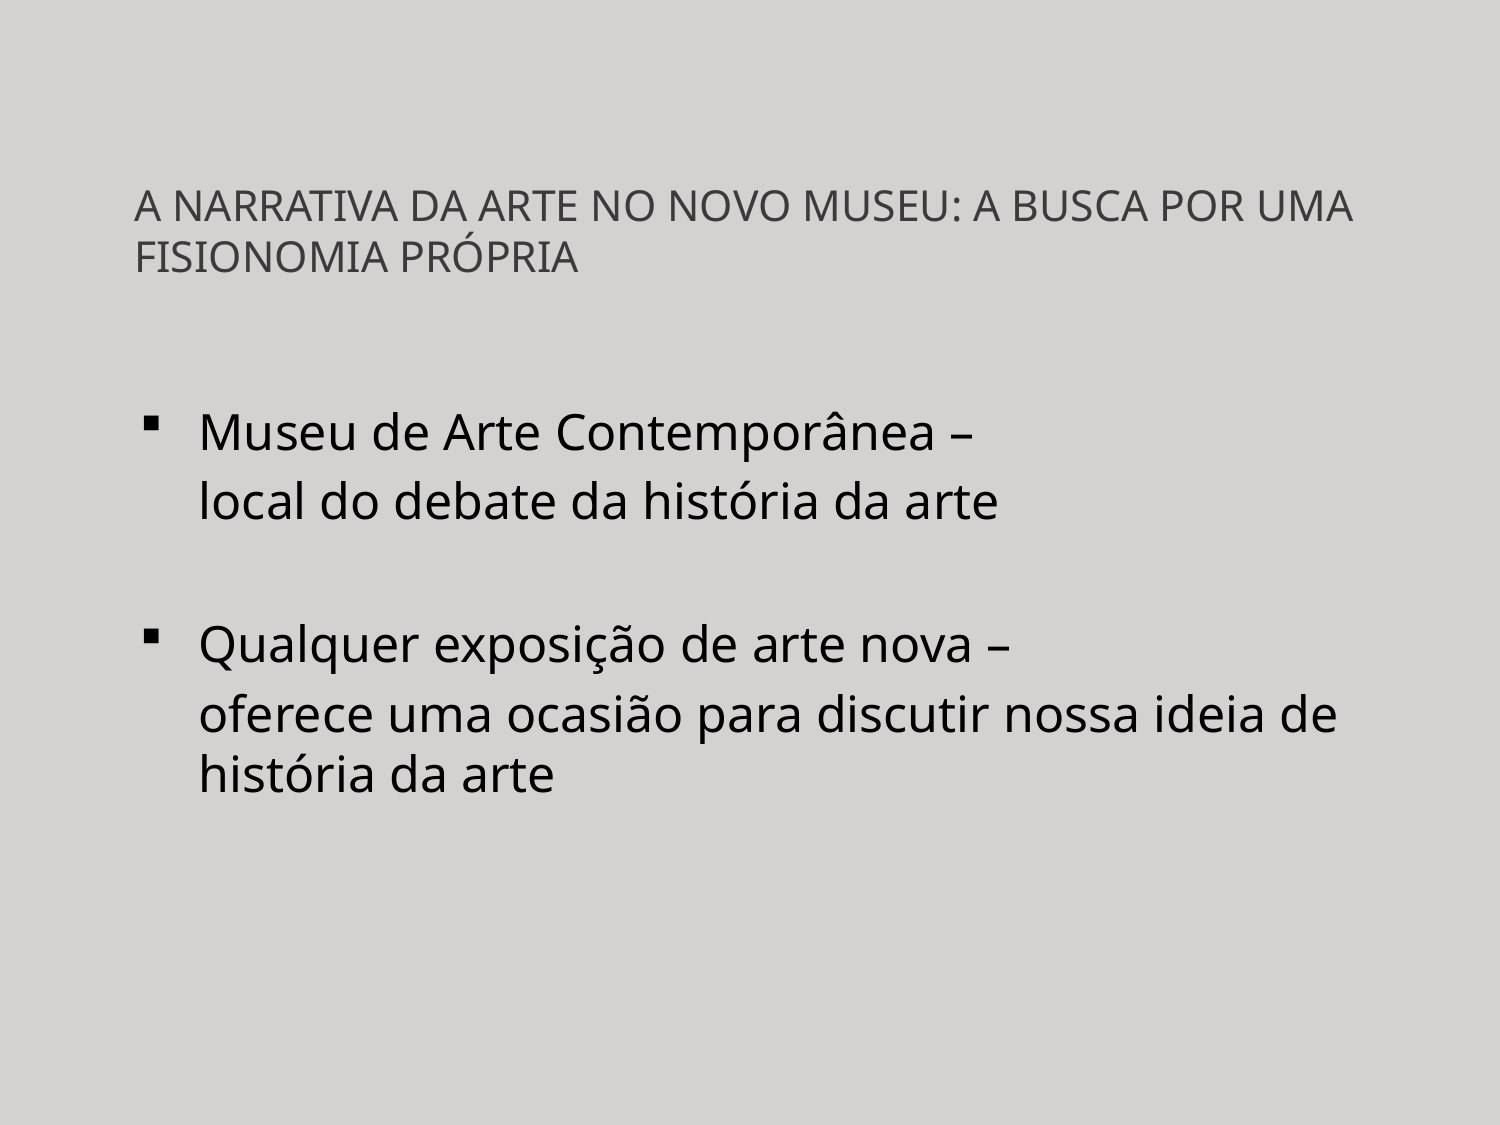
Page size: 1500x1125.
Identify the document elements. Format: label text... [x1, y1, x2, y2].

text_box Qualquer exposição de arte nova – oferece uma ocasião para discutir nossa ideia de história da arte [124, 612, 1488, 950]
list Museu de Arte Contemporânea – local do debate da história da arte [125, 399, 1400, 538]
title A NARRATIVA DA ARTE NO NOVO MUSEU: A BUSCA POR UMA FISIONOMIA PRÓPRIA [119, 118, 1397, 282]
